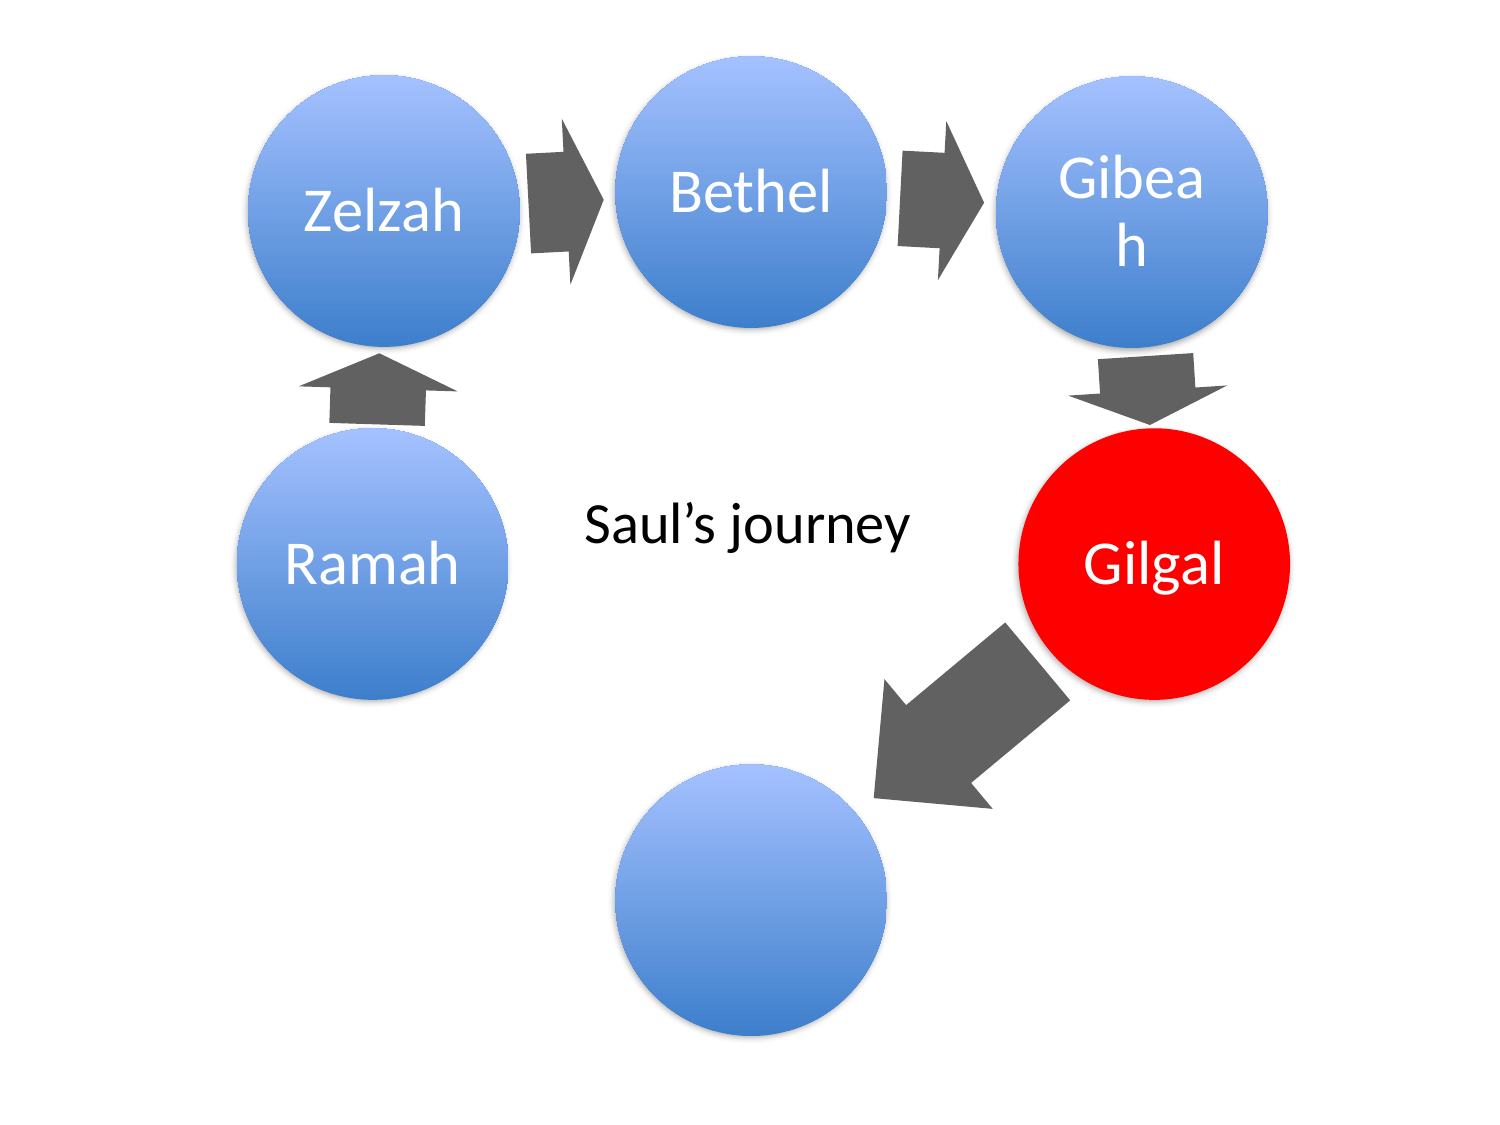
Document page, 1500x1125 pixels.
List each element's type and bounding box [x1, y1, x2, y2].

text_box [33, 20, 1470, 1109]
